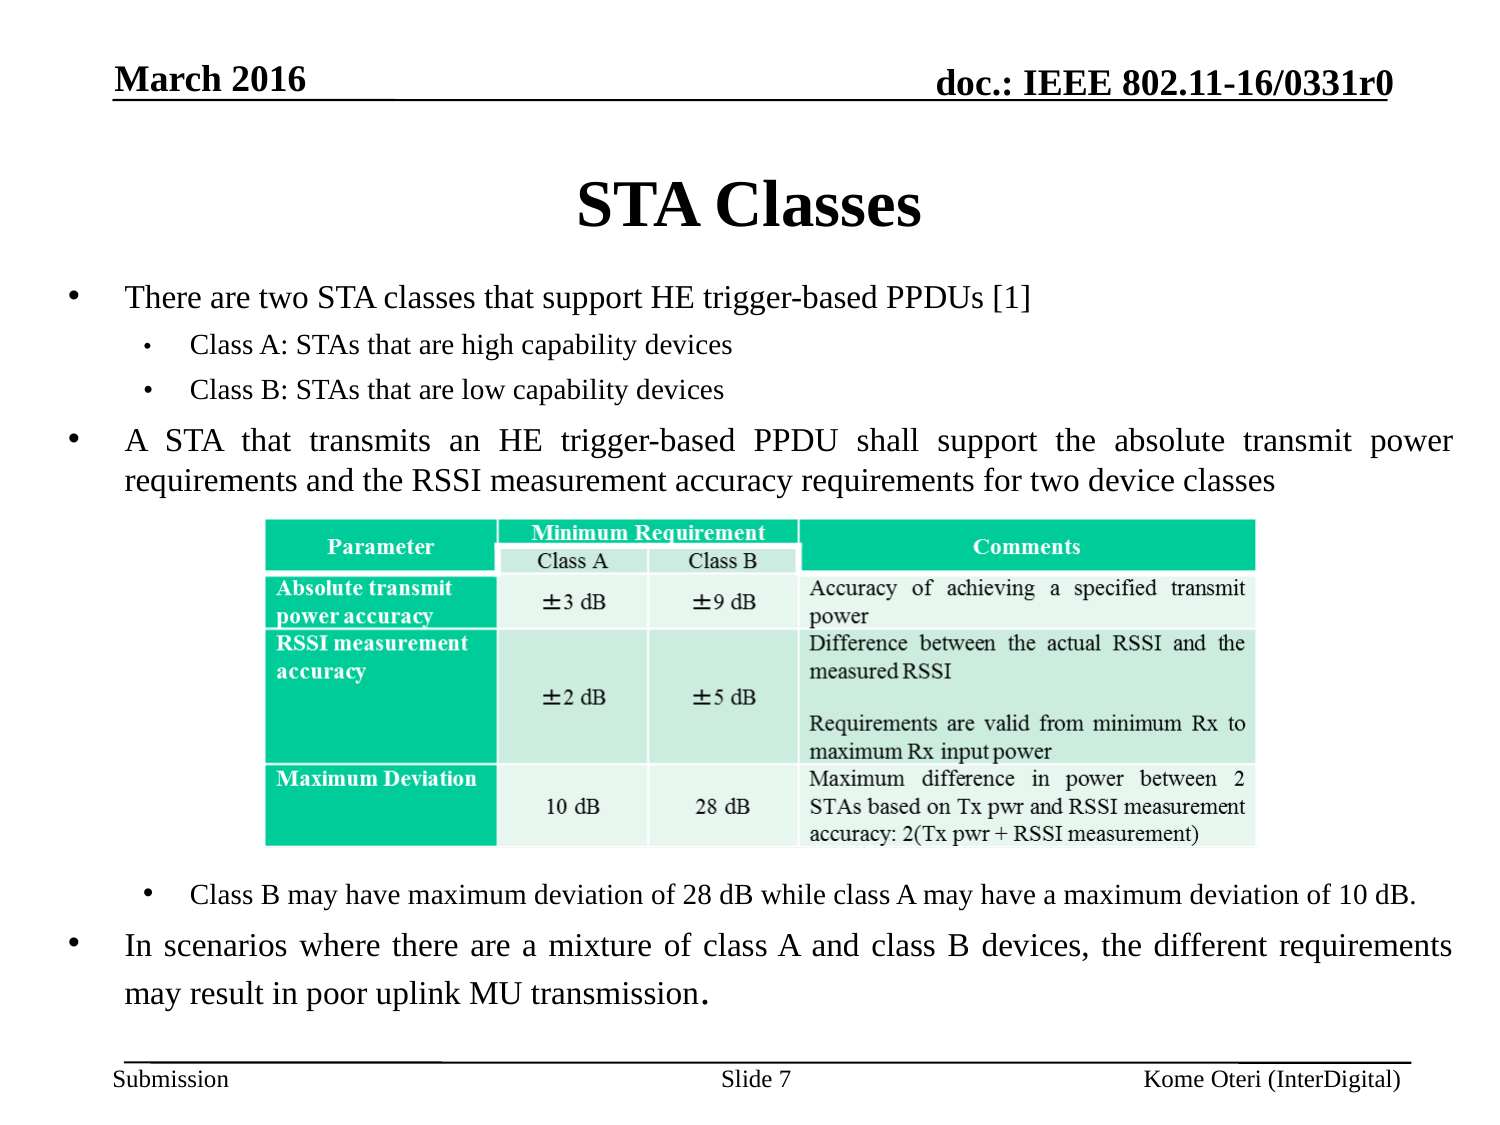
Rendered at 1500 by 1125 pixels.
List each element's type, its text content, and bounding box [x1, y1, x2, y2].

footer Kome Oteri (InterDigital) [878, 1061, 1402, 1093]
picture [262, 511, 1261, 862]
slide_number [114, 54, 423, 100]
title STA Classes [112, 112, 1388, 266]
list There are two STA classes that support HE trigger-based PPDUs [1] • Class A: STAs that are high capability devices • Class B: STAs that are low capability devices A STA that transmits an HE trigger-based PPDU shall support the absolute transmit power requirements and the RSSI measurement accuracy requirements for two device classes Class B may have maximum deviation of 28 dB while class A may have a maximum deviation of 10 dB. In scenarios where there are a mixture of class A and class B devices, the different requirements may result in poor uplink MU transmission. [52, 266, 1471, 1012]
slide_number Slide 7 [712, 1061, 800, 1123]
